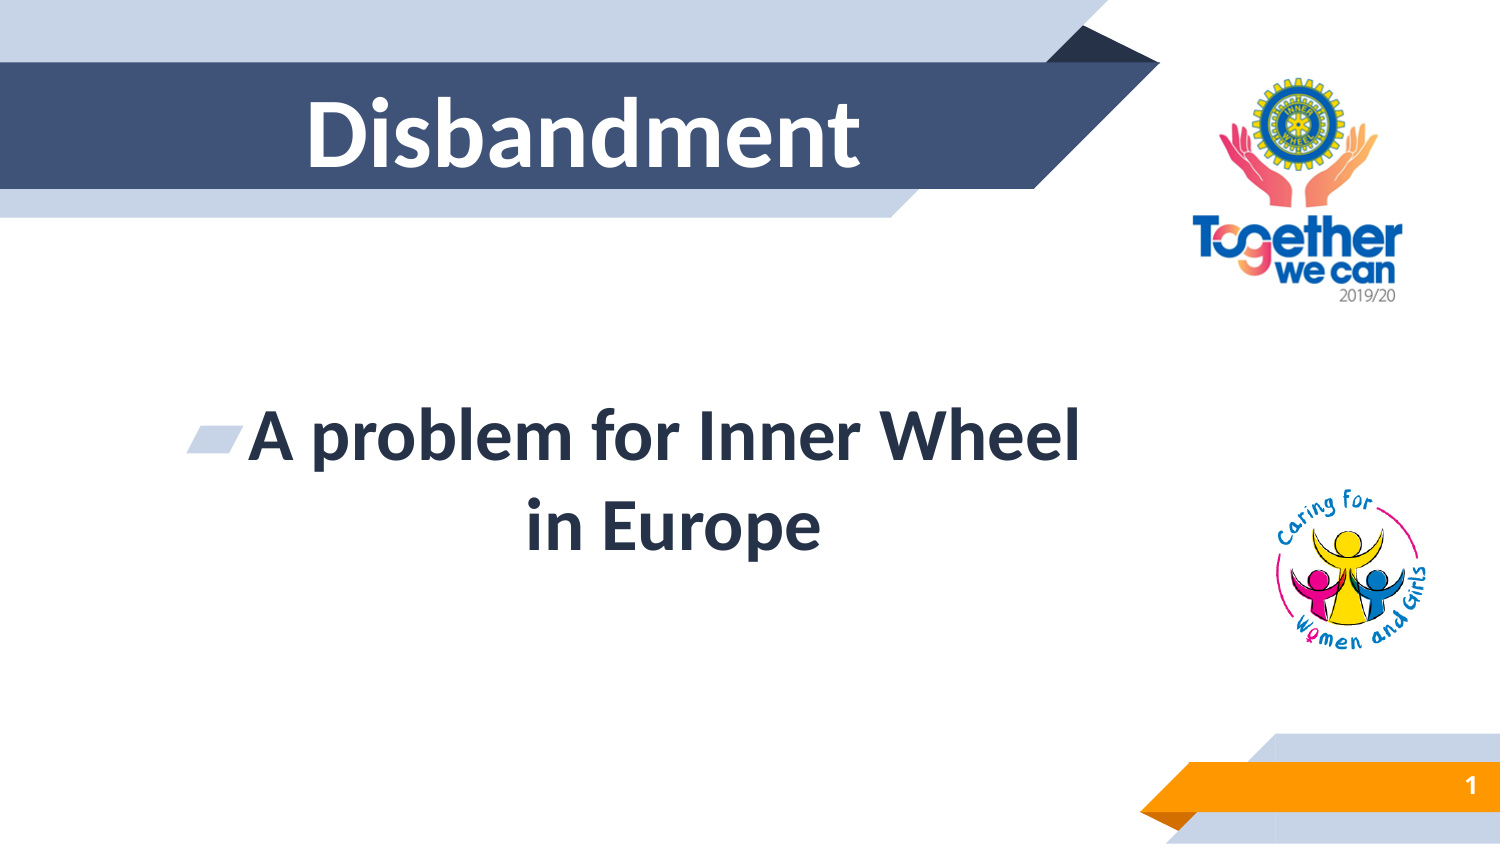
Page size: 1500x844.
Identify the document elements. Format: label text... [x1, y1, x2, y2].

list A problem for Inner Wheel in Europe [133, 217, 1140, 734]
picture [1163, 59, 1438, 320]
picture [1261, 480, 1435, 659]
title Disbandment [133, 64, 1035, 190]
slide_number 1 [1249, 760, 1494, 813]
